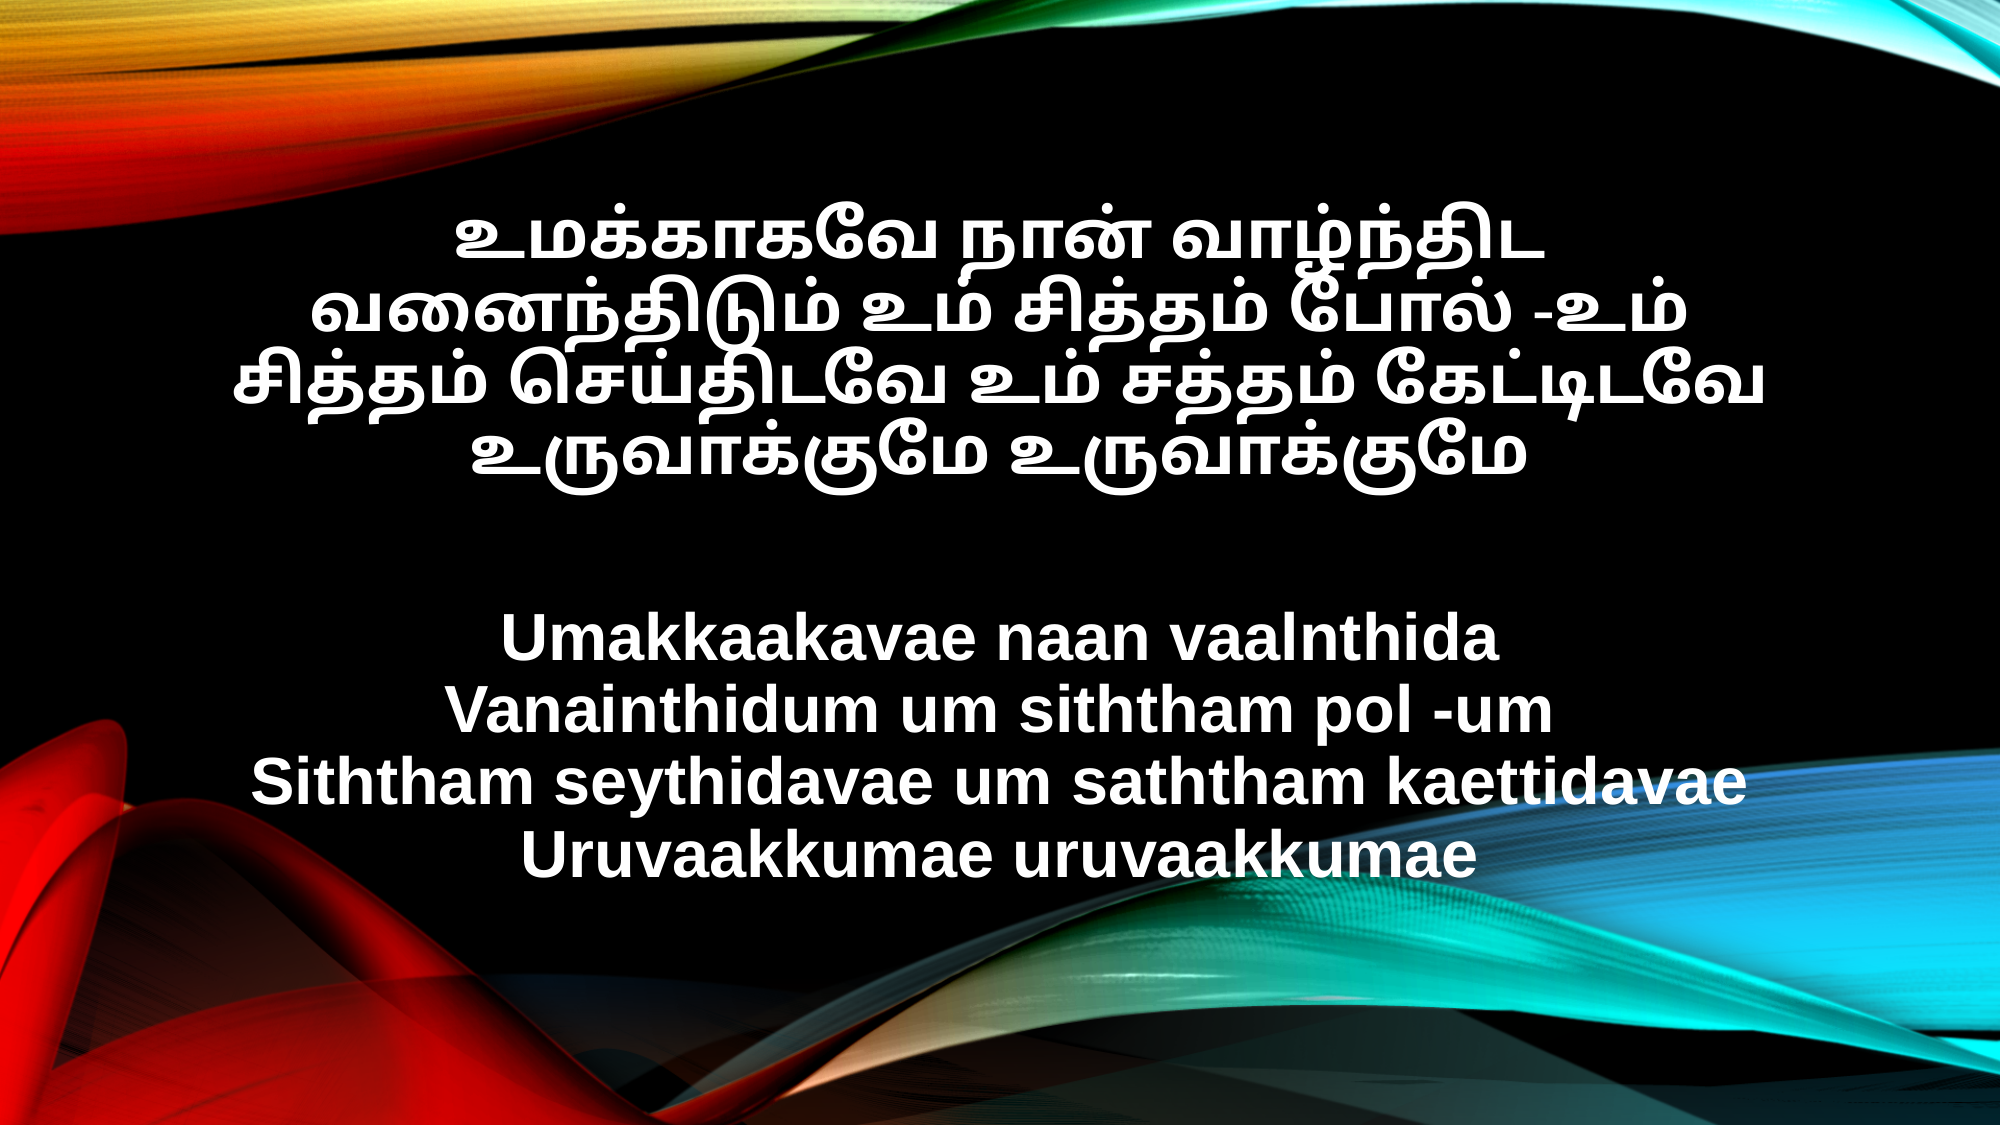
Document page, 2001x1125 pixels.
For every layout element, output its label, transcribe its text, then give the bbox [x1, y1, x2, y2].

subtitle உமக்காகவே நான் வாழ்ந்திட வனைந்திடும் உம் சித்தம் போல் -உம் சித்தம் செய்திடவே உம் சத்தம் கேட்டிடவே உருவாக்குமே உருவாக்குமே Umakkaakavae naan vaalnthida Vanainthidum um siththam pol -um Siththam seythidavae um saththam kaettidavae Uruvaakkumae uruvaakkumae [0, 0, 2000, 1125]
